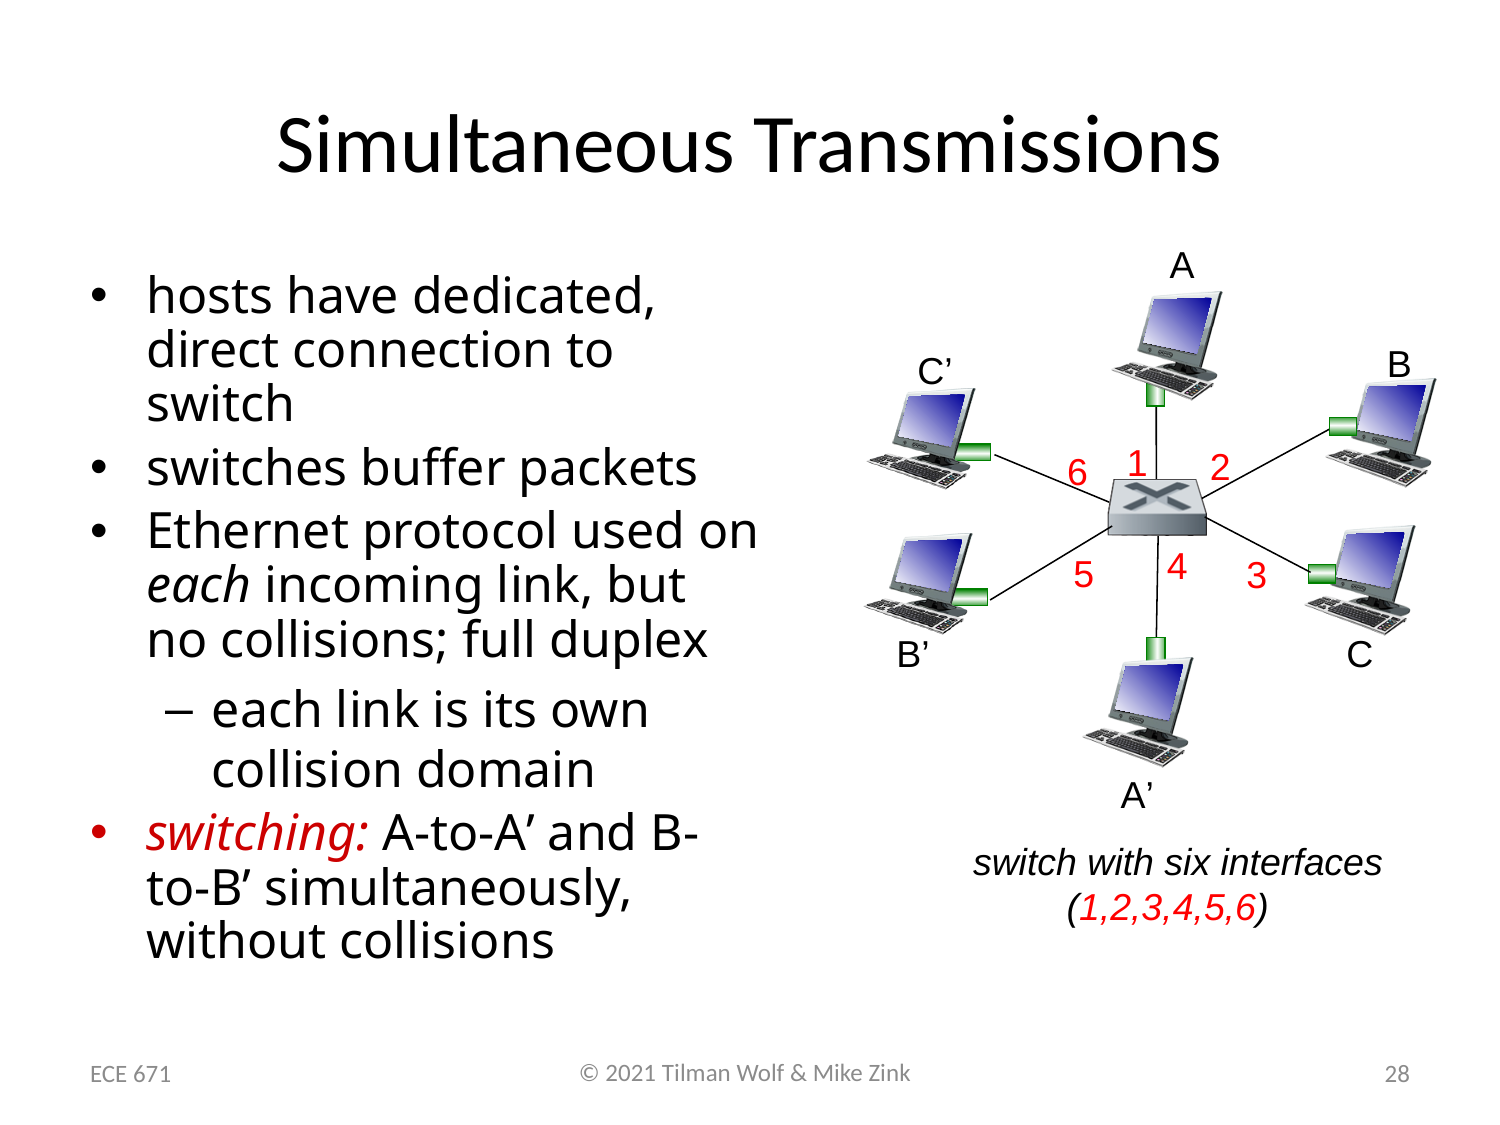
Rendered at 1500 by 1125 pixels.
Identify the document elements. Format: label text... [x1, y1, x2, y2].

slide_number ECE 671 [75, 1042, 425, 1103]
slide_number 28 [1074, 1042, 1425, 1103]
list hosts have dedicated, direct connection to switch switches buffer packets Ethernet protocol used on each incoming link, but no collisions; full duplex each link is its own collision domain switching: A-to-A’ and B-to-B’ simultaneously, without collisions [75, 262, 775, 1005]
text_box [837, 233, 1439, 937]
title Simultaneous Transmissions [75, 45, 1425, 233]
